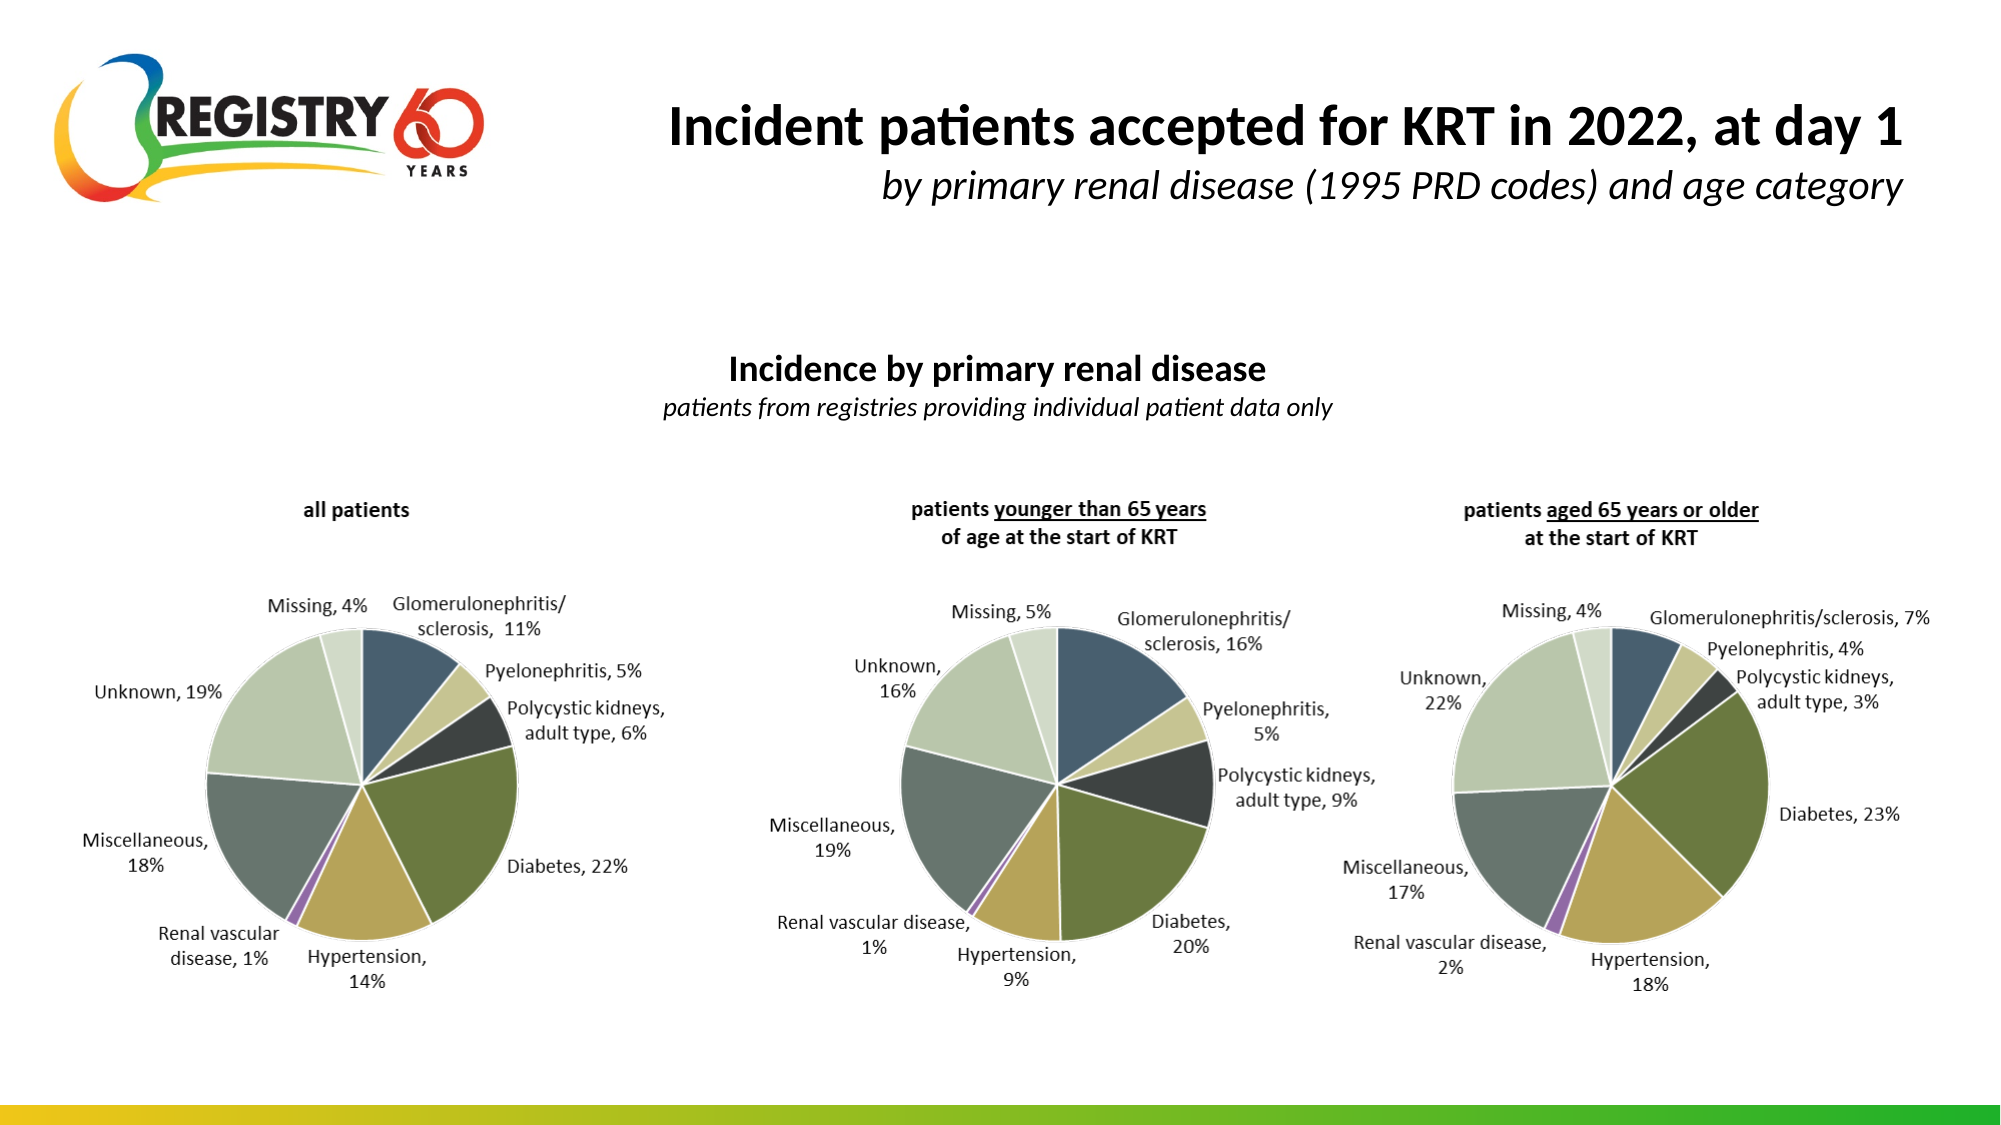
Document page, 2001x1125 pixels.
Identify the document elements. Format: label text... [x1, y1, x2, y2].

picture [31, 0, 516, 330]
text_box Incidence by primary renal disease patients from registries providing individual patient data only [610, 336, 1386, 429]
picture [740, 485, 1973, 1009]
list Incident patients accepted for KRT in 2022, at day 1 by primary renal disease (1995 PRD codes) and age category [76, 58, 1920, 237]
picture [54, 487, 705, 1008]
